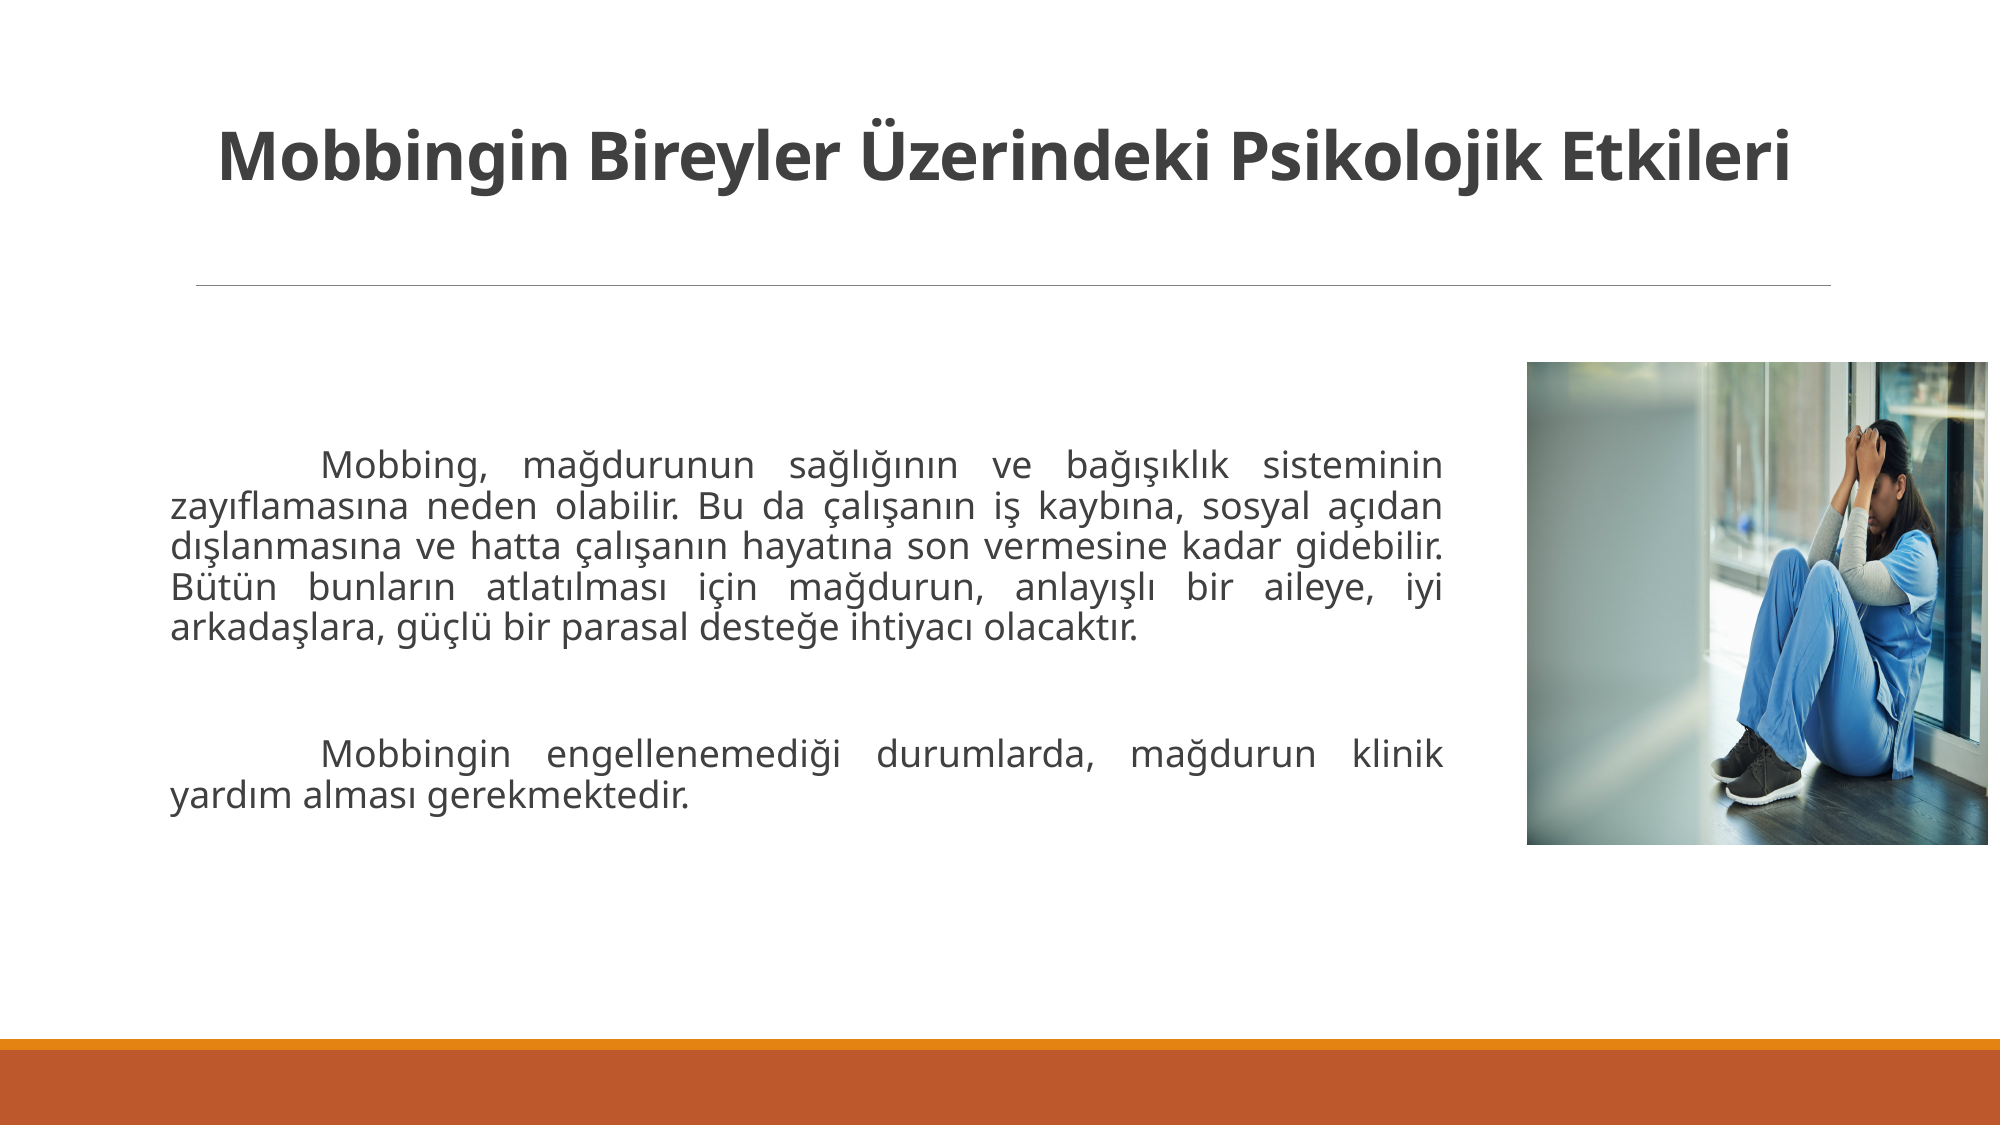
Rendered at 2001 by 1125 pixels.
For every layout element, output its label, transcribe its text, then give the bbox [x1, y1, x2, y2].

picture [1527, 361, 1989, 845]
list Mobbing, mağdurunun sağlığının ve bağışıklık sisteminin zayıflamasına neden olabilir. Bu da çalışanın iş kaybına, sosyal açıdan dışlanmasına ve hatta çalışanın hayatına son vermesine kadar gidebilir. Bütün bunların atlatılması için mağdurun, anlayışlı bir aileye, iyi arkadaşlara, güçlü bir parasal desteğe ihtiyacı olacaktır. Mobbingin engellenemediği durumlarda, mağdurun klinik yardım alması gerekmektedir. [137, 301, 1445, 962]
title Mobbingin Bireyler Üzerindeki Psikolojik Etkileri [180, 47, 1830, 285]
